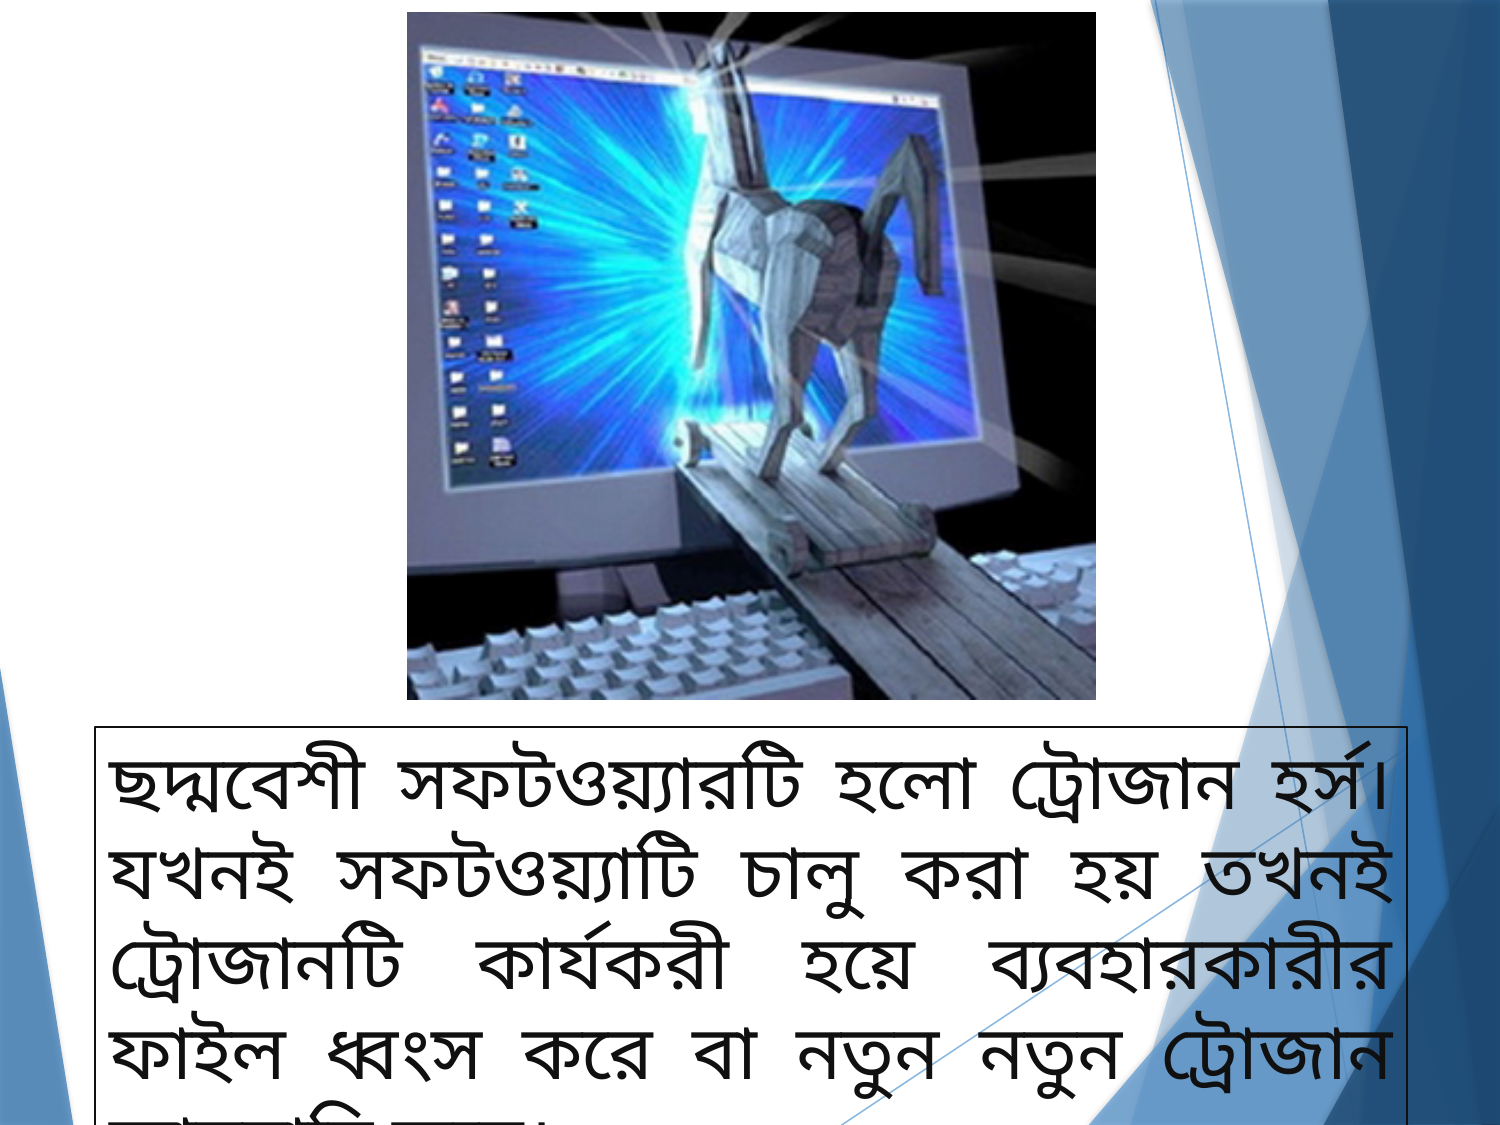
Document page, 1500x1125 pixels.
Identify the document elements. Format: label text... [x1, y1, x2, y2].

picture [407, 11, 1096, 701]
text_box ছদ্মবেশী সফটওয়্যারটি হলো ট্রোজান হর্স। যখনই সফটওয়্যাটি চালু করা হয় তখনই ট্রোজানটি কার্যকরী হয়ে ব্যবহারকারীর ফাইল ধ্বংস করে বা নতুন নতুন ট্রোজান আমদানি করে। [94, 726, 1408, 1125]
